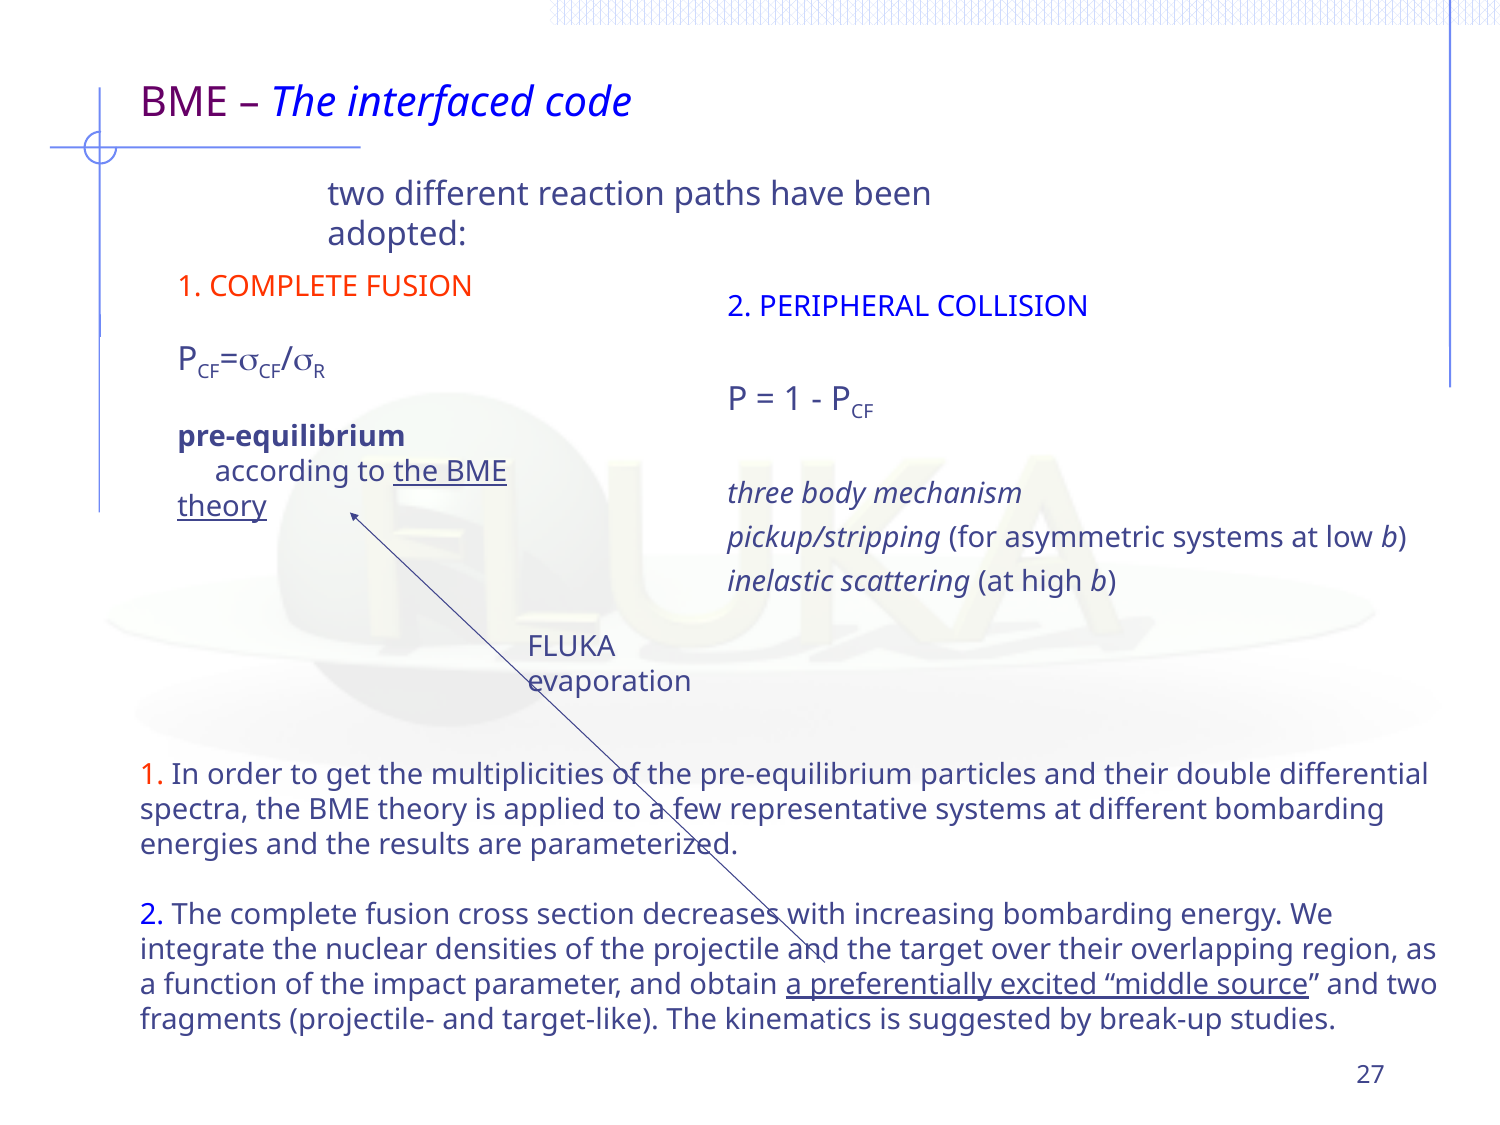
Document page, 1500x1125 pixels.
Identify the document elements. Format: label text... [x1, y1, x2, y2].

text_box 1. In order to get the multiplicities of the pre-equilibrium particles and their double differential spectra, the BME theory is applied to a few representative systems at different bombarding energies and the results are parameterized. 2. The complete fusion cross section decreases with increasing bombarding energy. We integrate the nuclear densities of the projectile and the target over their overlapping region, as a function of the impact parameter, and obtain a preferentially excited “middle source” and two fragments (projectile- and target-like). The kinematics is suggested by break-up studies. [124, 750, 1463, 1075]
slide_number 27 [1137, 1049, 1401, 1101]
text_box two different reaction paths have been adopted: [312, 174, 1088, 250]
text_box FLUKA evaporation [512, 624, 788, 700]
text_box 1. COMPLETE FUSION PCF=sCF/sR pre-equilibrium according to the BME theory [162, 249, 613, 575]
picture [418, 337, 1447, 750]
text_box 2. PERIPHERAL COLLISION P = 1 - PCF three body mechanism pickup/stripping (for asymmetric systems at low b) inelastic scattering (at high b) [712, 275, 1450, 600]
picture [100, 337, 599, 827]
text_box [349, 512, 826, 963]
text_box BME – The interfaced code [124, 24, 1475, 175]
